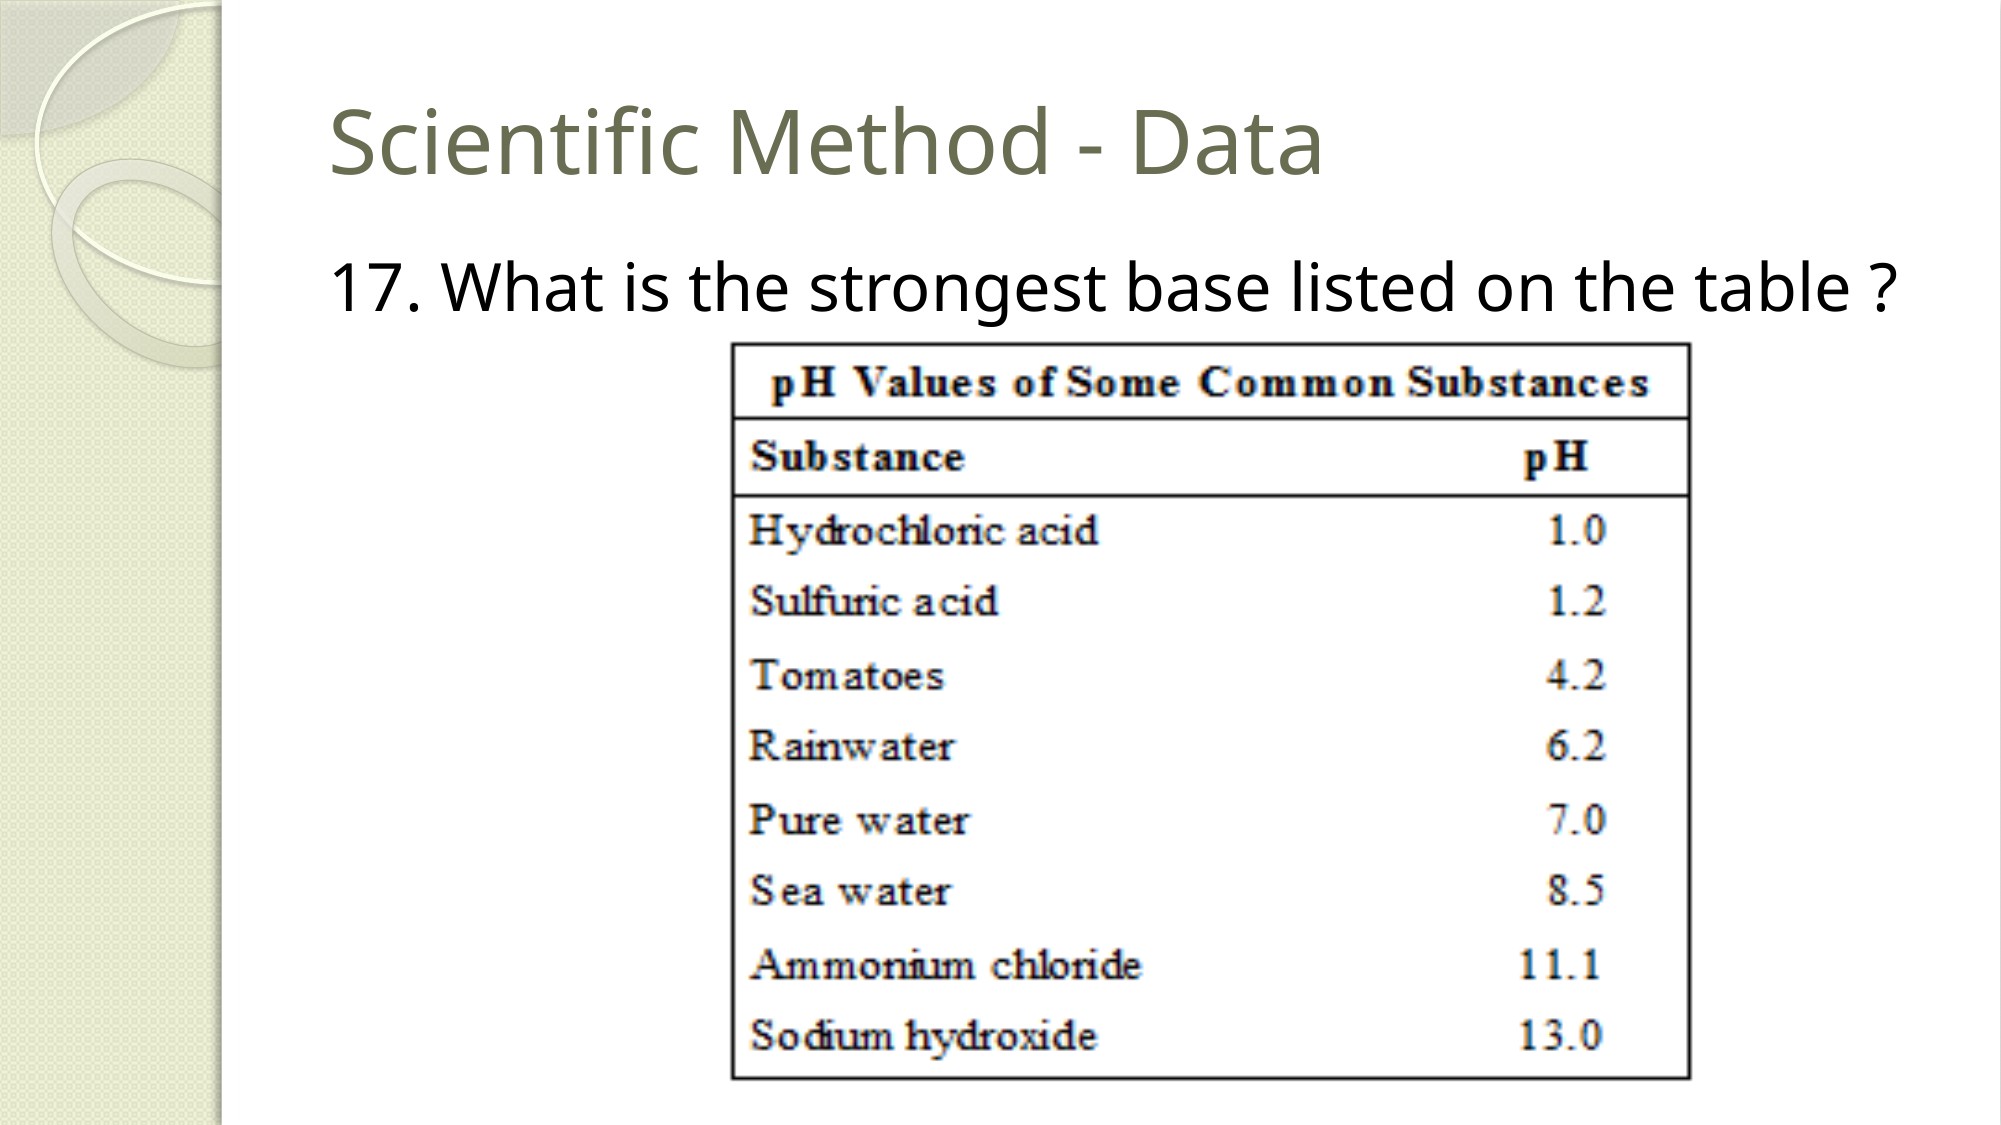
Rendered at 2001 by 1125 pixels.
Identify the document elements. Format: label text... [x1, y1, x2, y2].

list 17. What is the strongest base listed on the table ? [313, 237, 1954, 1025]
title Scientific Method - Data [313, 45, 1954, 233]
picture [724, 337, 1701, 1088]
